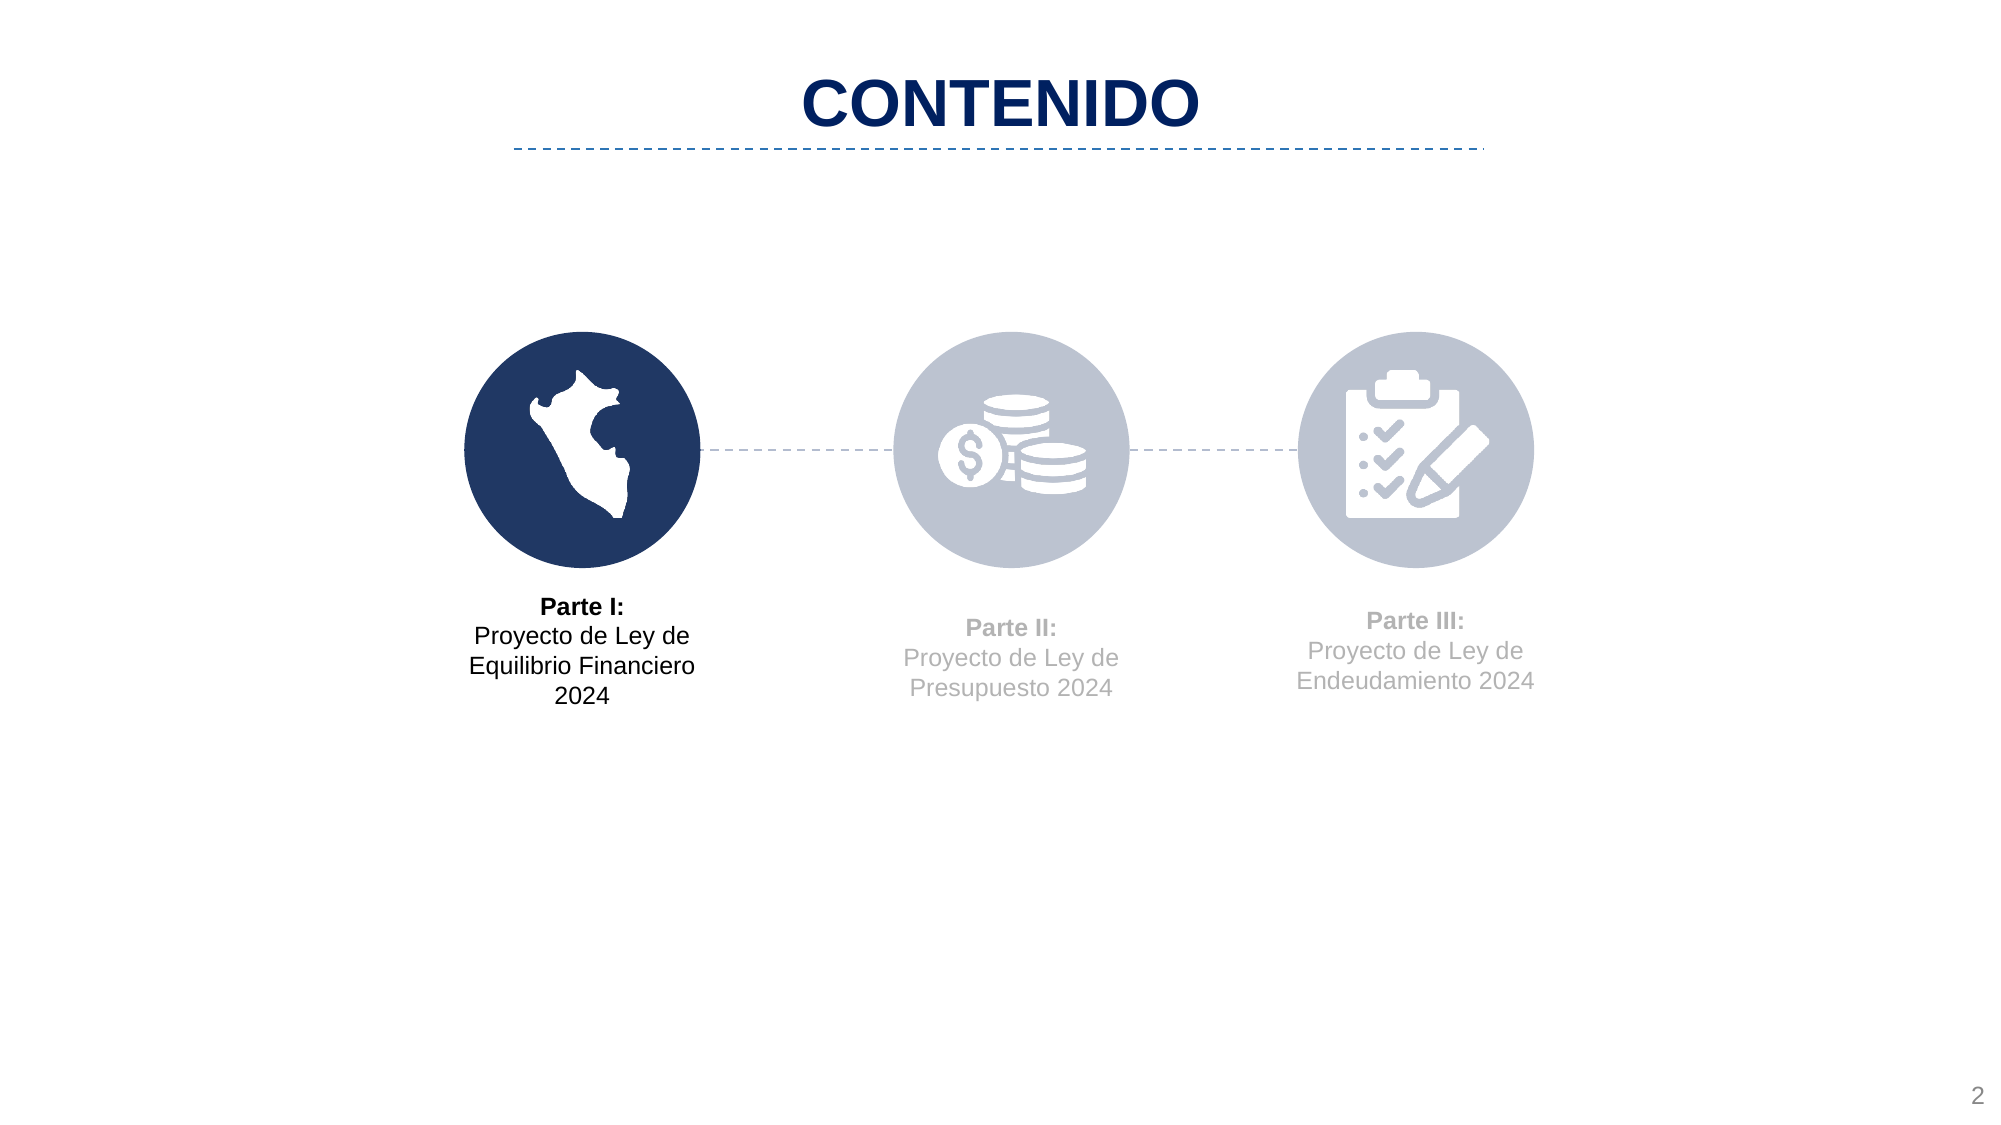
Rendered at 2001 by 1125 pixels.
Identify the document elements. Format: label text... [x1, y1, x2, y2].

picture [1343, 369, 1492, 518]
text_box Parte I: Proyecto de Ley de Equilibrio Financiero 2024 [437, 582, 698, 717]
slide_number 2 [1550, 1065, 2000, 1125]
picture [938, 369, 1087, 518]
table_cell 860 [469, 451, 698, 526]
table_cell 8% [698, 451, 1527, 526]
text_box [462, 329, 698, 571]
text_box CONTENIDO [170, 52, 1833, 148]
text_box [698, 268, 1652, 767]
picture [505, 369, 654, 518]
